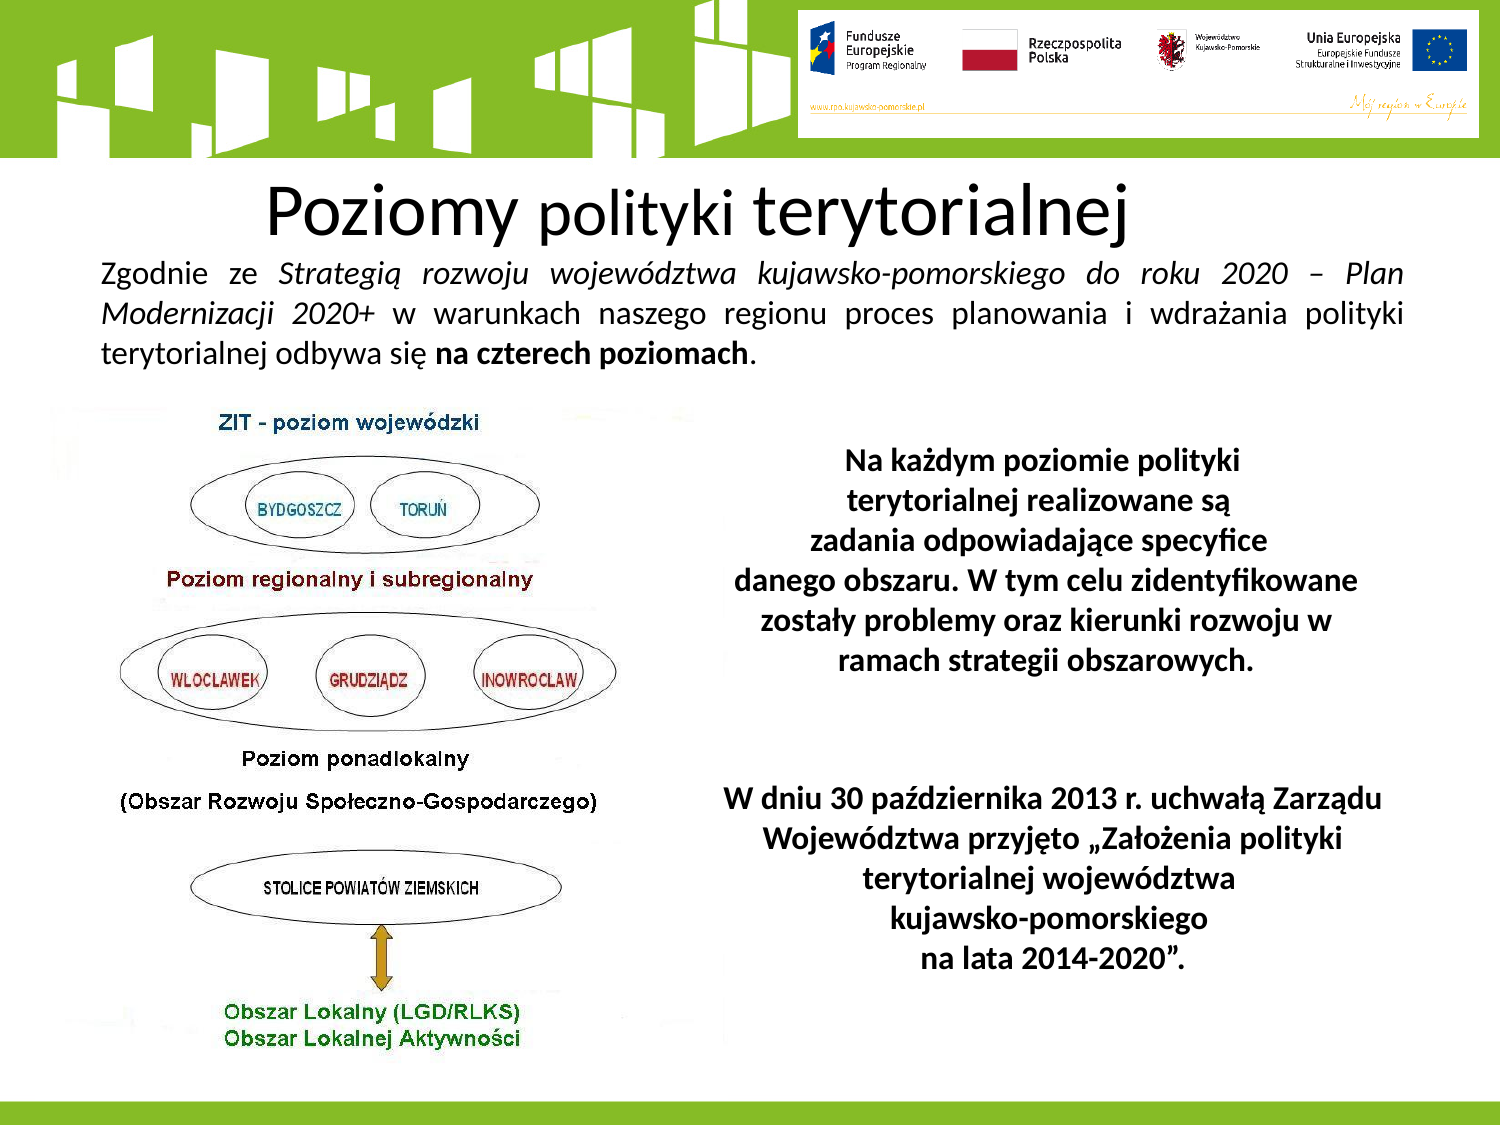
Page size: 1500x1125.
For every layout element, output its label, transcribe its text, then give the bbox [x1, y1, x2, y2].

text_box W dniu 30 października 2013 r. uchwałą Zarządu Województwa przyjęto „Założenia polityki terytorialnej województwa kujawsko-pomorskiego na lata 2014-2020”. [728, 769, 1403, 984]
text_box Zgodnie ze Strategią rozwoju województwa kujawsko-pomorskiego do roku 2020 – Plan Modernizacji 2020+ w warunkach naszego regionu proces planowania i wdrażania polityki terytorialnej odbywa się na czterech poziomach. [85, 243, 1421, 379]
text_box Na każdym poziomie polityki terytorialnej realizowane są zadania odpowiadające specyfice danego obszaru. W tym celu zidentyfikowane zostały problemy oraz kierunki rozwoju w ramach strategii obszarowych. [728, 431, 1399, 686]
text_box Poziomy polityki terytorialnej [250, 174, 1346, 237]
picture [0, 0, 1500, 1125]
